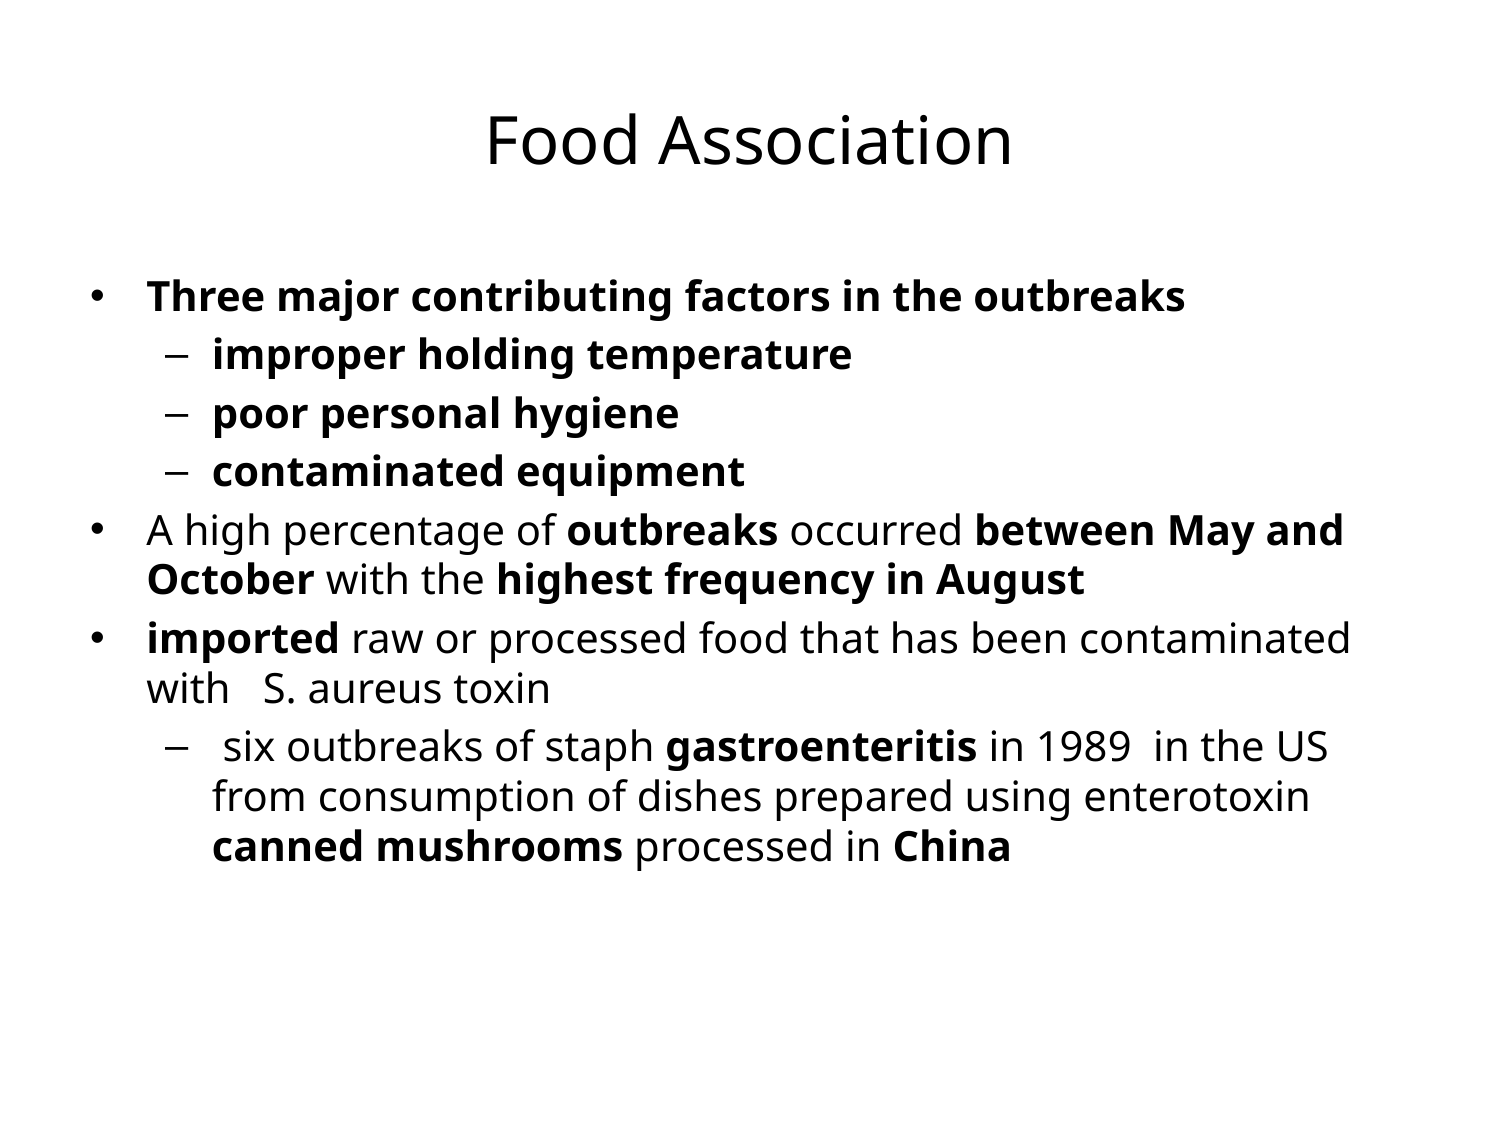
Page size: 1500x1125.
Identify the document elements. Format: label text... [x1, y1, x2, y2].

list Three major contributing factors in the outbreaks improper holding temperature poor personal hygiene contaminated equipment A high percentage of outbreaks occurred between May and October with the highest frequency in August imported raw or processed food that has been contaminated with S. aureus toxin six outbreaks of staph gastroenteritis in 1989 in the US from consumption of dishes prepared using enterotoxin canned mushrooms processed in China [75, 262, 1425, 1005]
title Food Association [75, 45, 1425, 233]
